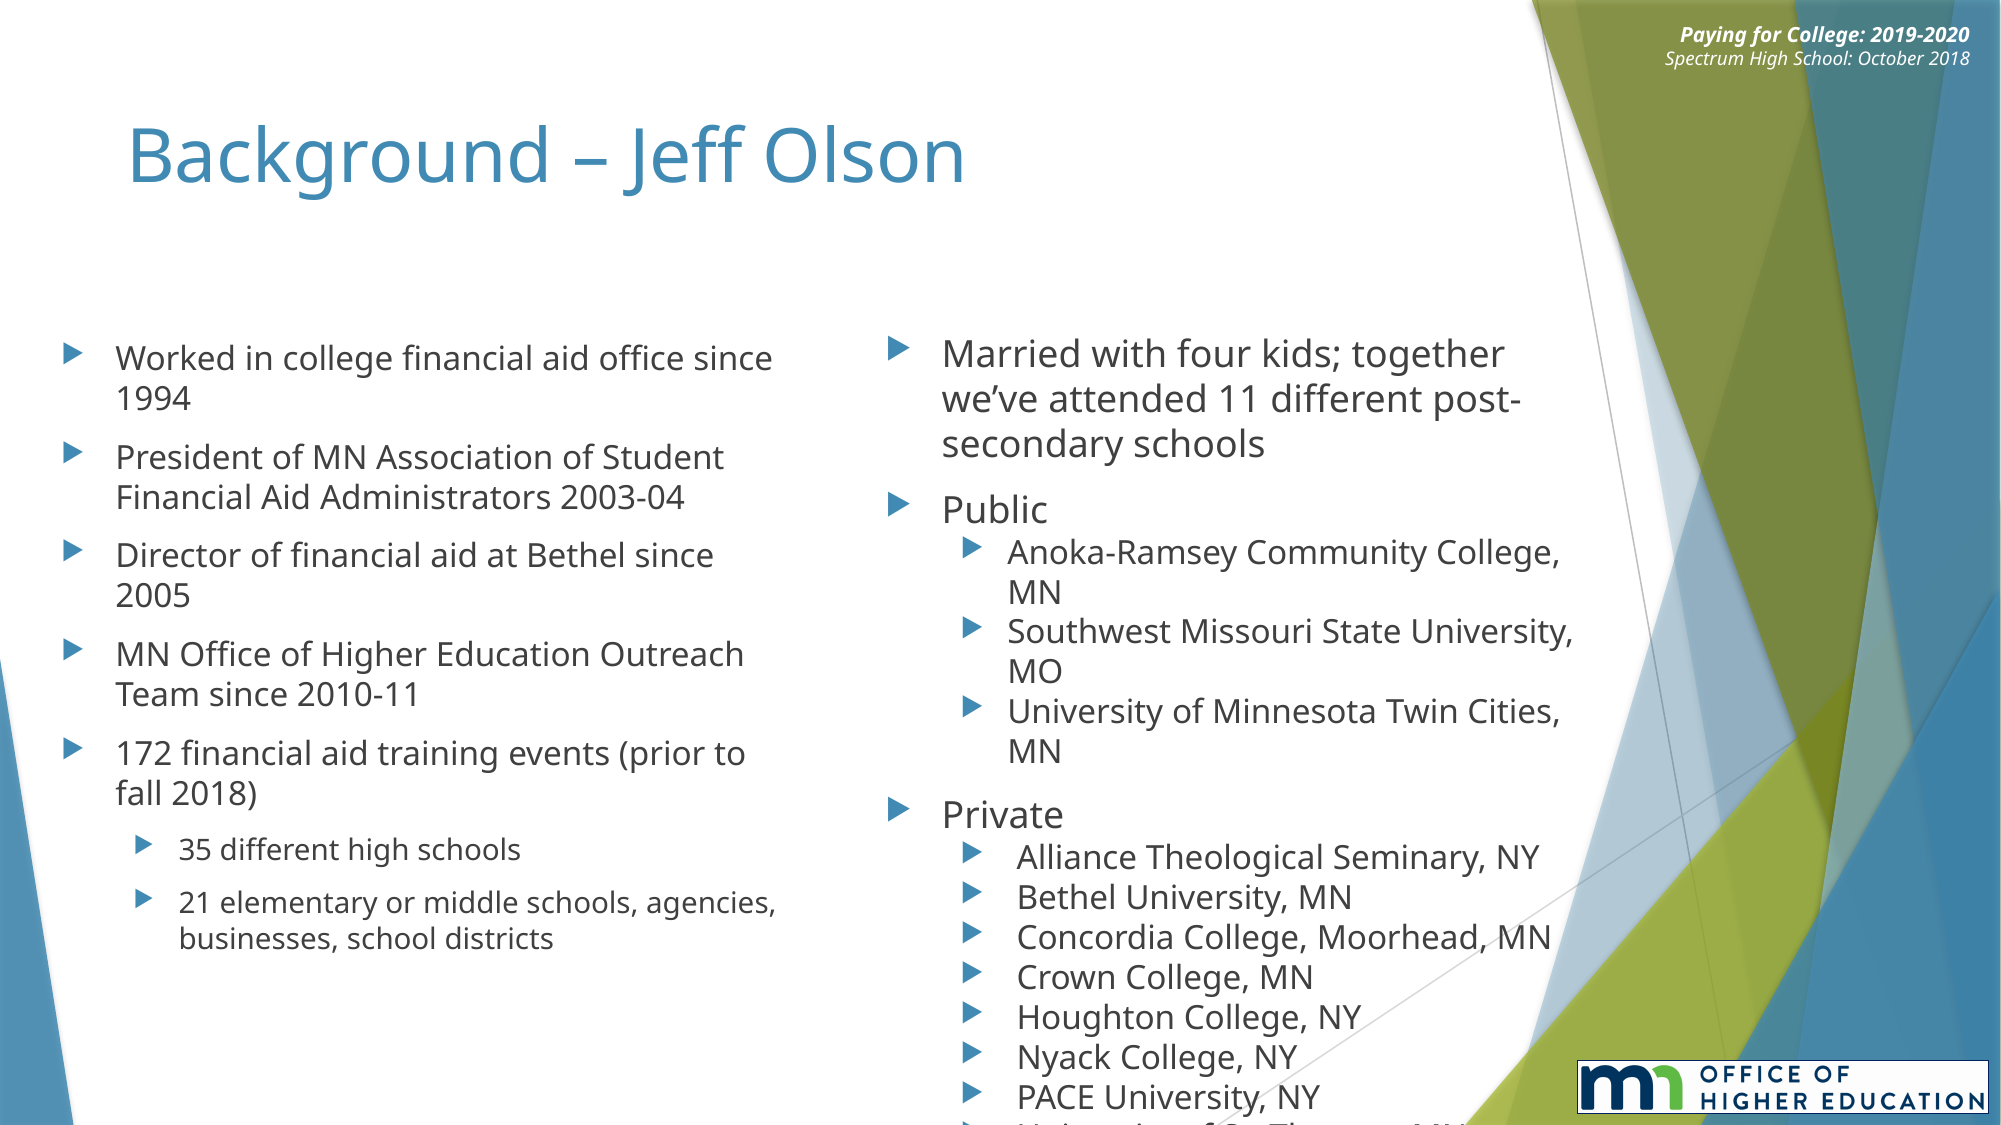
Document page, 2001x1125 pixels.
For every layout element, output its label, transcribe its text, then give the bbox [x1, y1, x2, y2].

list Married with four kids; together we’ve attended 11 different post-secondary schools Public Anoka-Ramsey Community College, MN Southwest Missouri State University, MO University of Minnesota Twin Cities, MN Private Alliance Theological Seminary, NY Bethel University, MN Concordia College, Moorhead, MN Crown College, MN Houghton College, NY Nyack College, NY PACE University, NY University of St. Thomas, MN [870, 322, 1626, 960]
picture [1578, 1061, 1988, 1113]
list Worked in college financial aid office since 1994 President of MN Association of Student Financial Aid Administrators 2003-04 Director of financial aid at Bethel since 2005 MN Office of Higher Education Outreach Team since 2010-11 172 financial aid training events (prior to fall 2018) 35 different high schools 21 elementary or middle schools, agencies, businesses, school districts [46, 329, 801, 967]
title Background – Jeff Olson [111, 99, 1522, 317]
